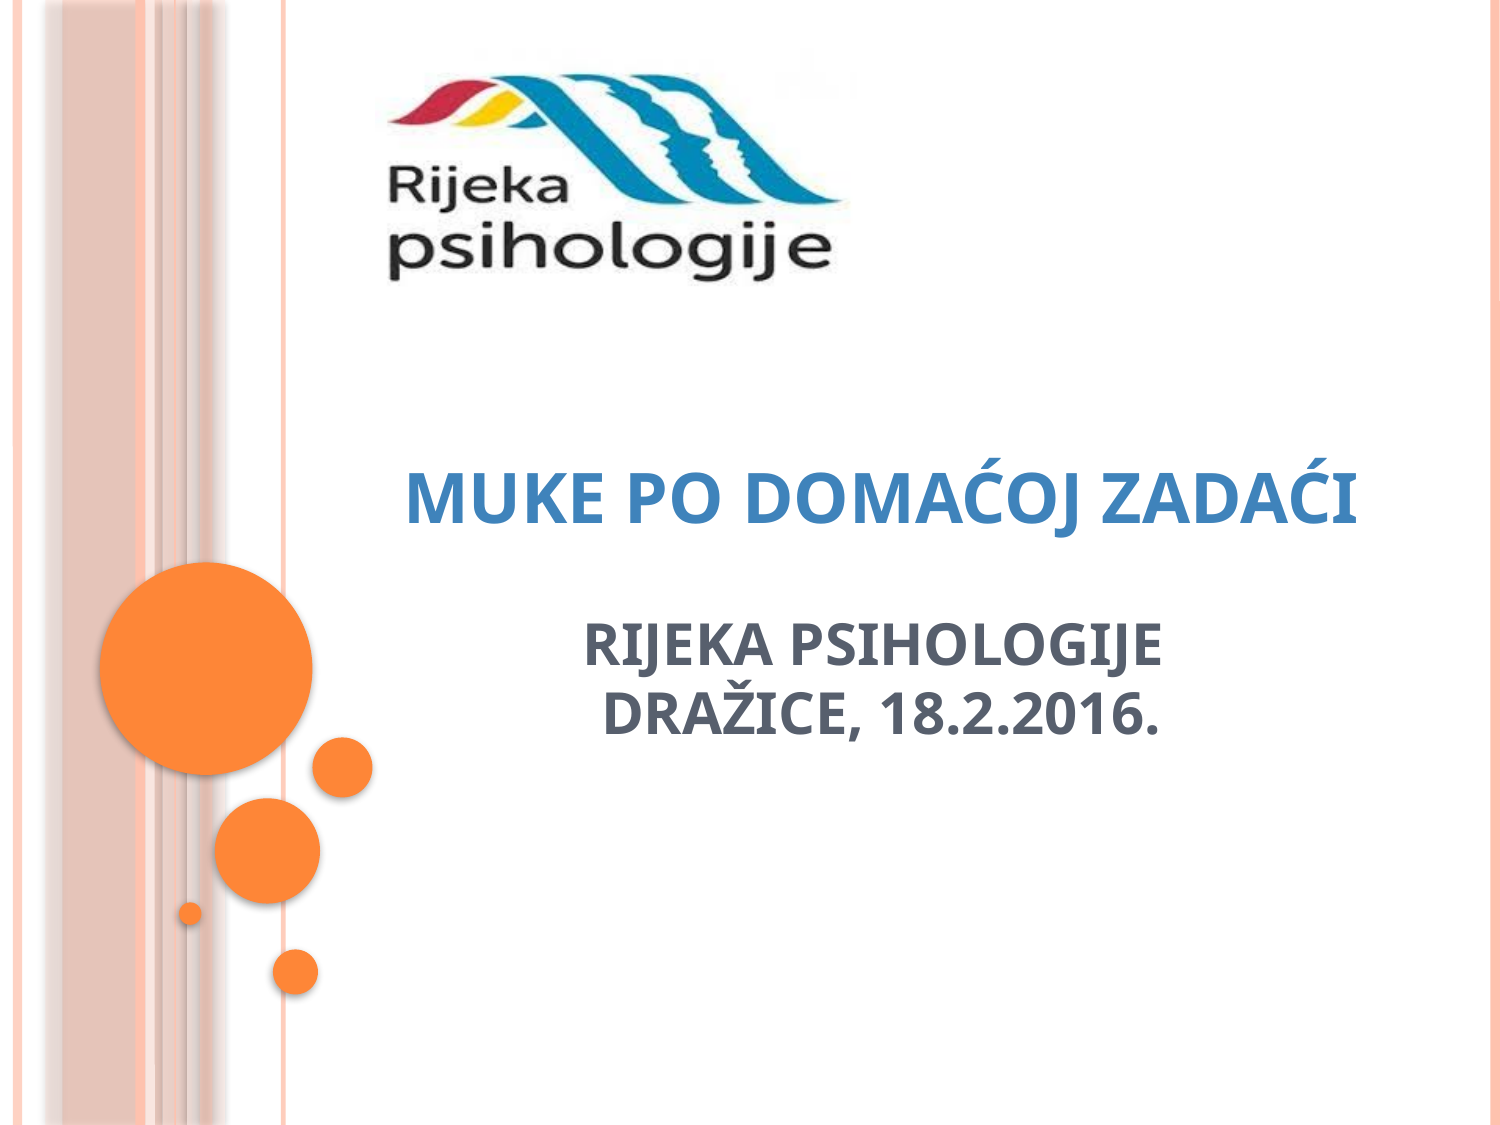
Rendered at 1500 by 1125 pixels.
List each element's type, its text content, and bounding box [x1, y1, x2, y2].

title Muke po domaćoj zadaći Rijeka psihologije Dražice, 18.2.2016. [375, 385, 1388, 824]
picture [374, 47, 857, 305]
